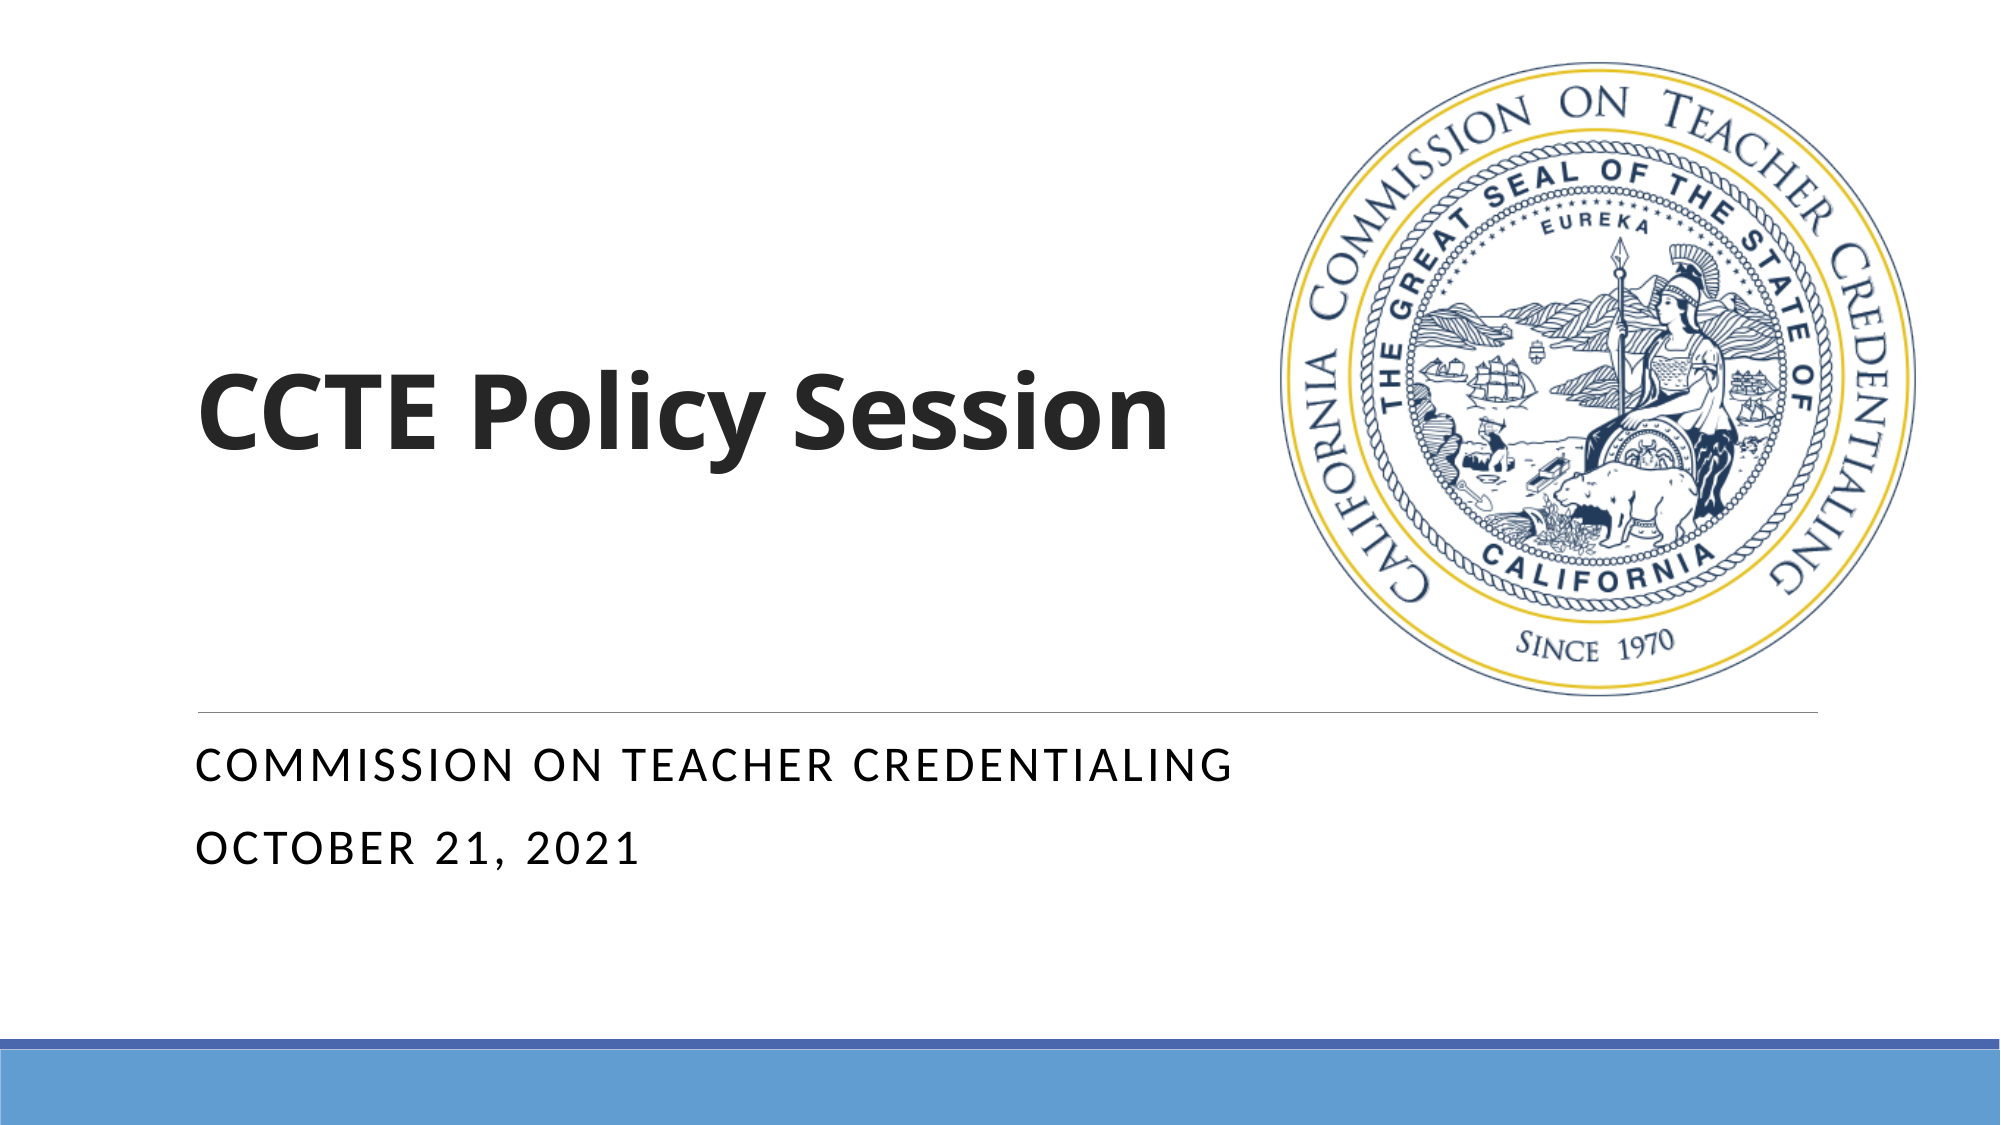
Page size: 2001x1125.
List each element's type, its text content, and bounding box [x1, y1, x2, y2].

picture [1267, 49, 1928, 710]
list Commission on Teacher Credentialing October 21, 2021 [180, 730, 1830, 918]
title CCTE Policy Session [180, 124, 1264, 710]
